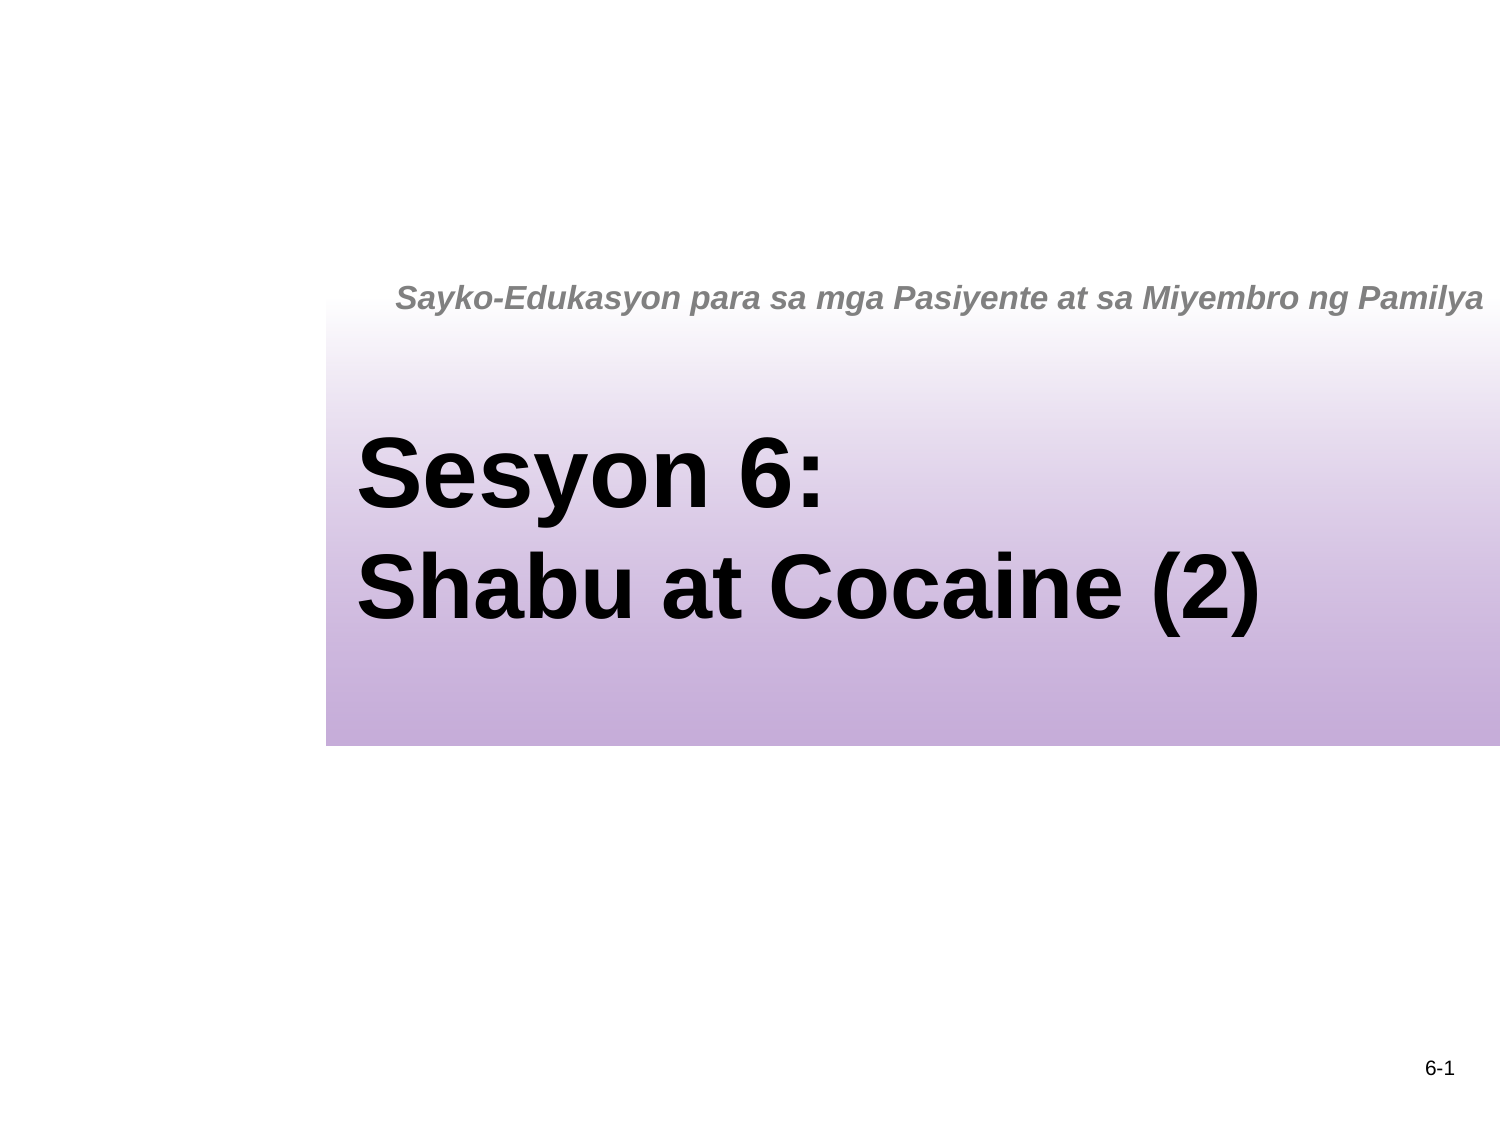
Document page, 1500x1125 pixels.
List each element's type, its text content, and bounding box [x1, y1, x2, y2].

text_box Sayko-Edukasyon para sa mga Pasiyente at sa Miyembro ng Pamilya [326, 268, 1500, 324]
slide_number 6-1 [1120, 1046, 1471, 1125]
text_box Sesyon 6: Shabu at Cocaine (2) [326, 324, 1500, 746]
